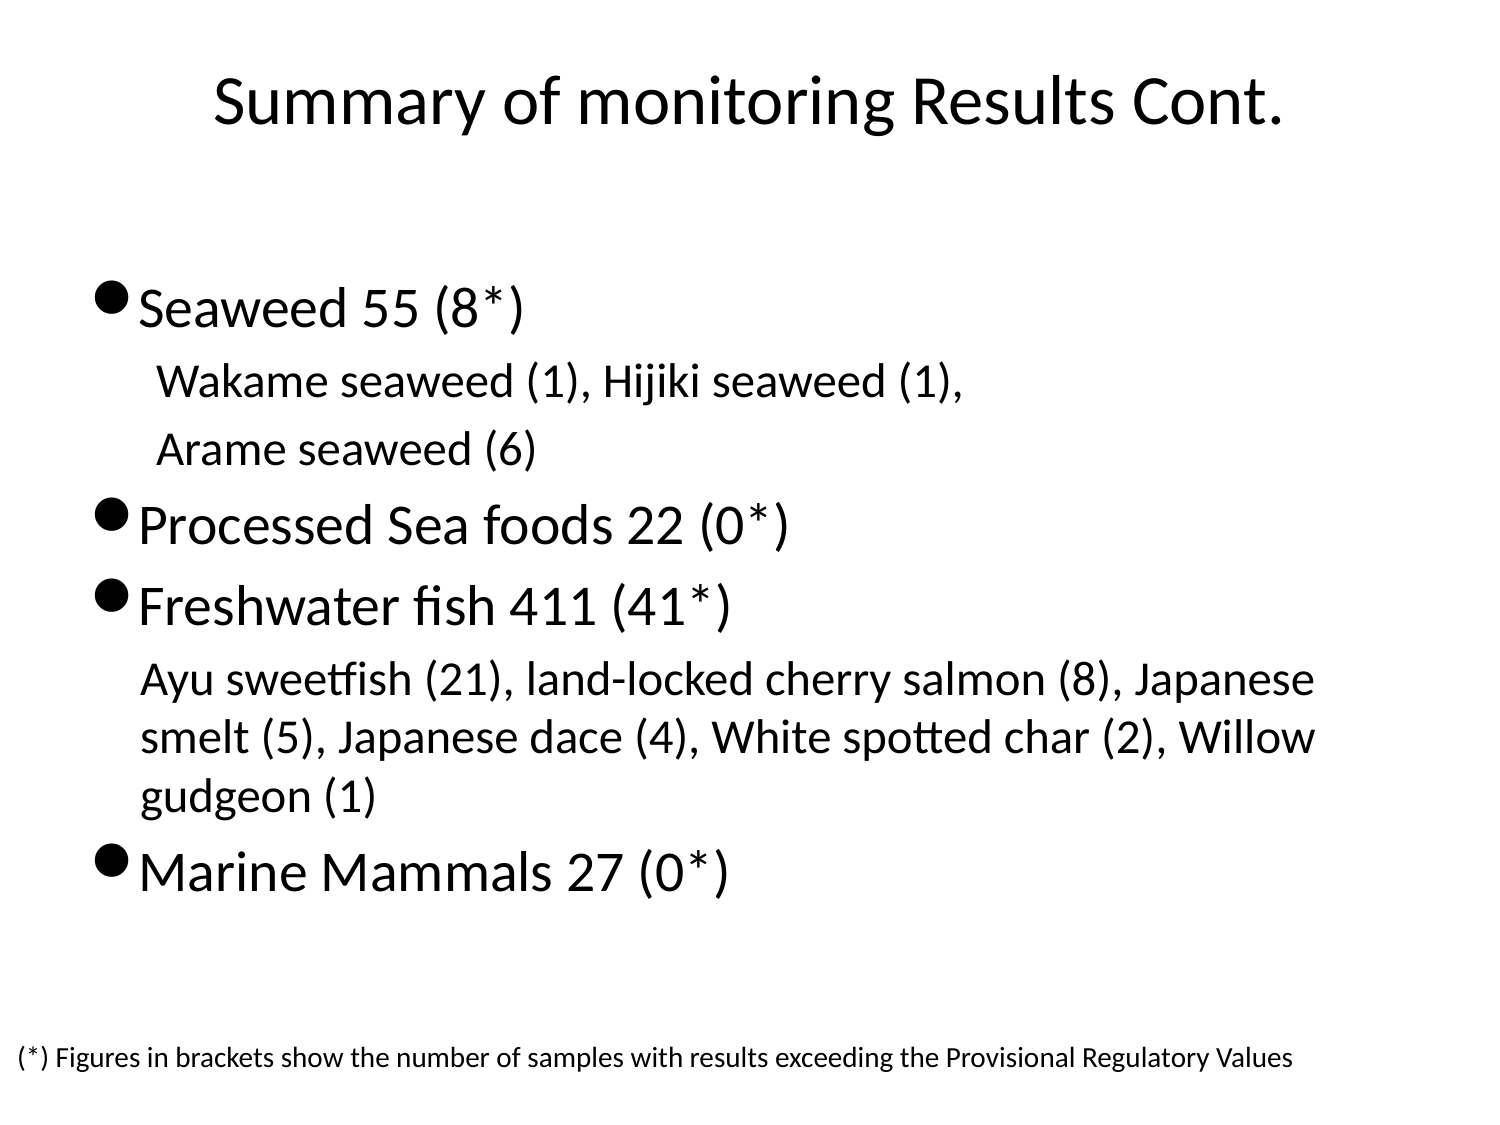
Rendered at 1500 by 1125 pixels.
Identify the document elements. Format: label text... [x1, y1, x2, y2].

text_box (*) Figures in brackets show the number of samples with results exceeding the Provisional Regulatory Values [2, 1031, 1316, 1082]
title Summary of monitoring Results Cont. [75, 45, 1425, 233]
list Seaweed 55 (8*) Wakame seaweed (1), Hijiki seaweed (1), Arame seaweed (6) Processed Sea foods 22 (0*) Freshwater fish 411 (41*) Ayu sweetfish (21), land-locked cherry salmon (8), Japanese smelt (5), Japanese dace (4), White spotted char (2), Willow gudgeon (1) Marine Mammals 27 (0*) [75, 262, 1425, 917]
